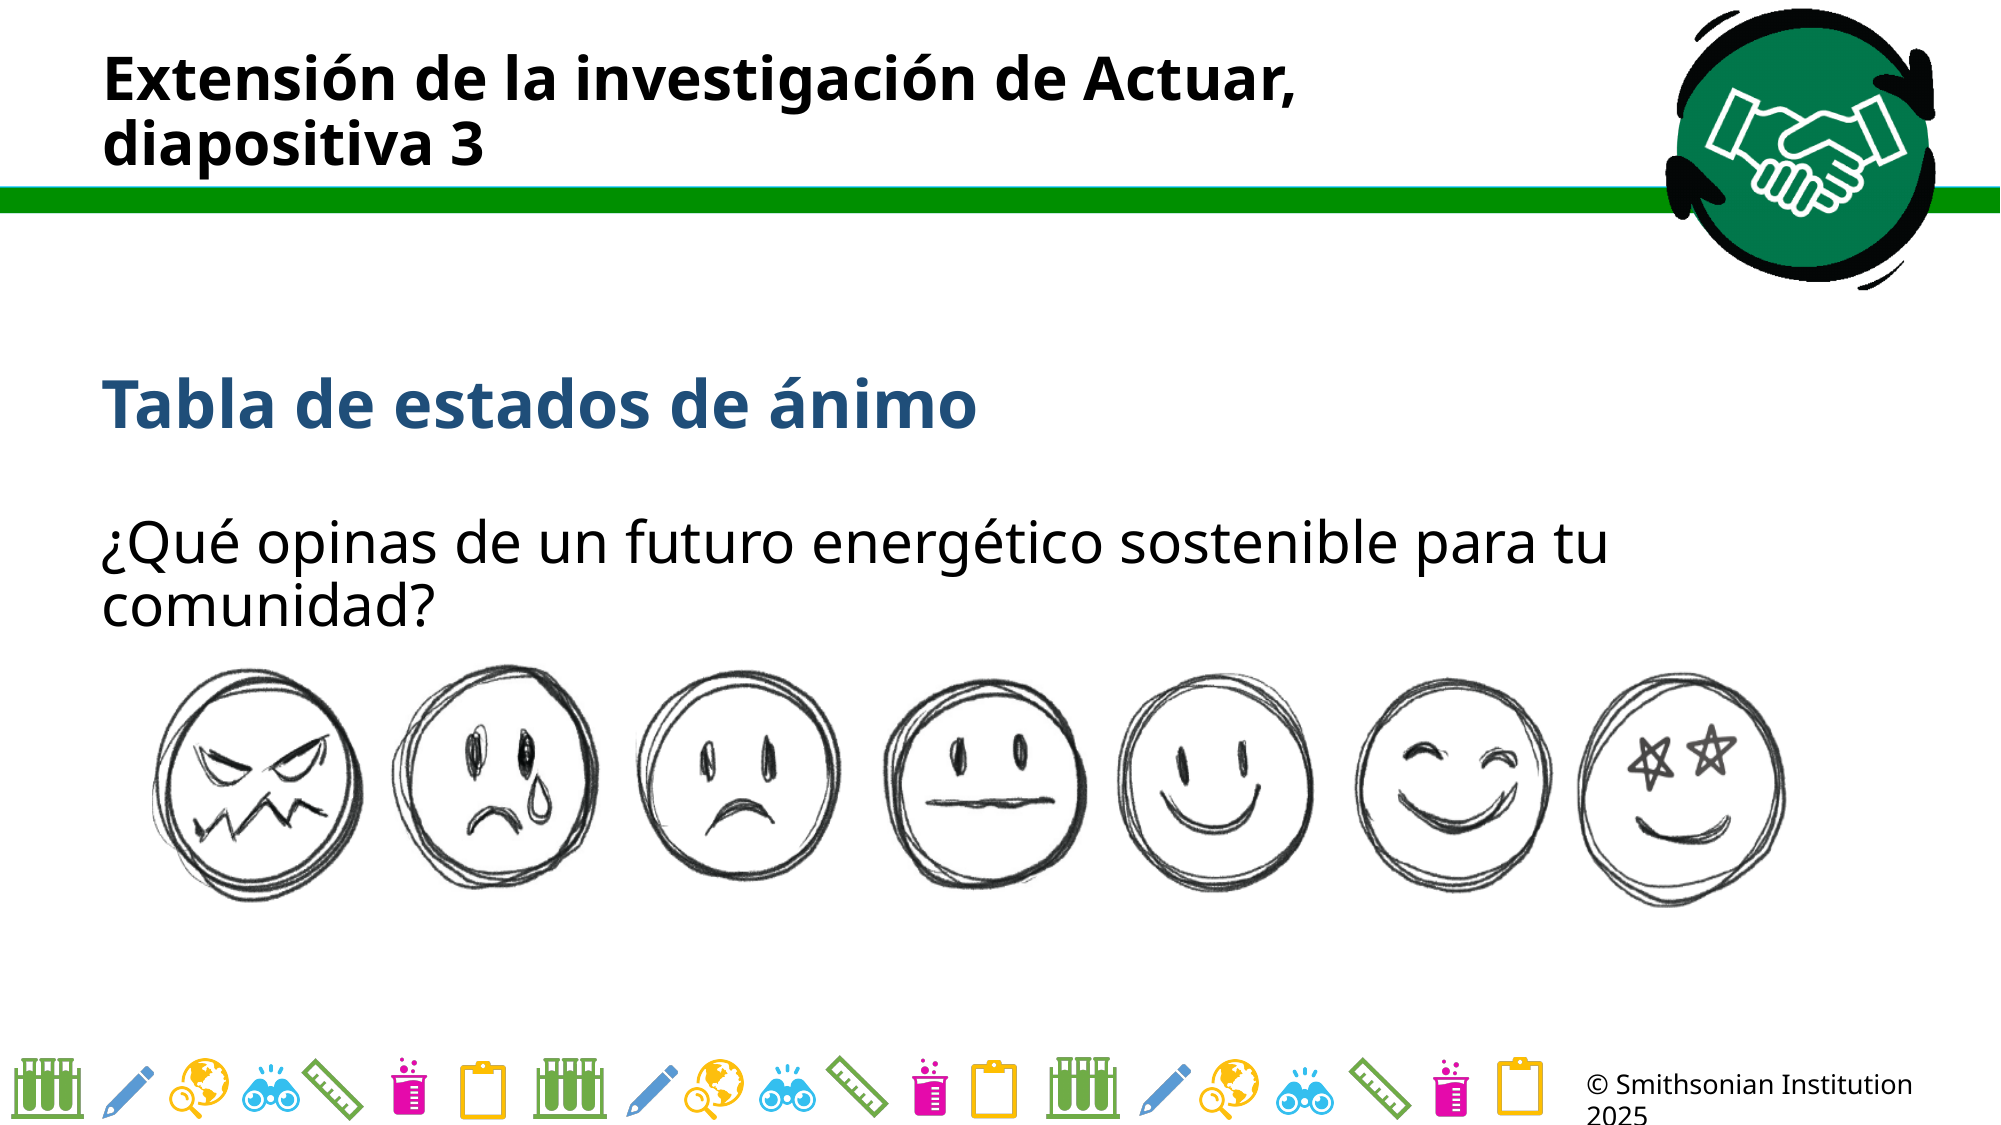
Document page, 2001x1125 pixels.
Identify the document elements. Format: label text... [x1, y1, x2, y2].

picture [1199, 1059, 1259, 1120]
picture [759, 1064, 816, 1112]
picture [448, 1055, 518, 1125]
picture [1043, 1048, 1123, 1125]
picture [908, 1056, 951, 1118]
title Extensión de la investigación de Actuar, diapositiva 3 [87, 40, 1636, 187]
picture [621, 1060, 683, 1122]
picture [823, 1053, 891, 1120]
picture [1276, 1067, 1334, 1115]
picture [1134, 1059, 1196, 1121]
picture [242, 1056, 366, 1123]
picture [8, 1049, 87, 1125]
picture [1485, 1051, 1555, 1121]
picture [1429, 1057, 1472, 1119]
picture [1636, 0, 2000, 311]
picture [959, 1054, 1029, 1124]
picture [152, 659, 1787, 908]
list ¿Qué opinas de un futuro energético sostenible para tu comunidad? [86, 506, 1879, 1038]
picture [169, 1058, 229, 1119]
picture [1346, 1055, 1414, 1122]
picture [97, 1061, 159, 1124]
picture [387, 1055, 431, 1117]
picture [530, 1049, 610, 1125]
subtitle Tabla de estados de ánimo [86, 363, 1272, 506]
picture [684, 1059, 744, 1120]
